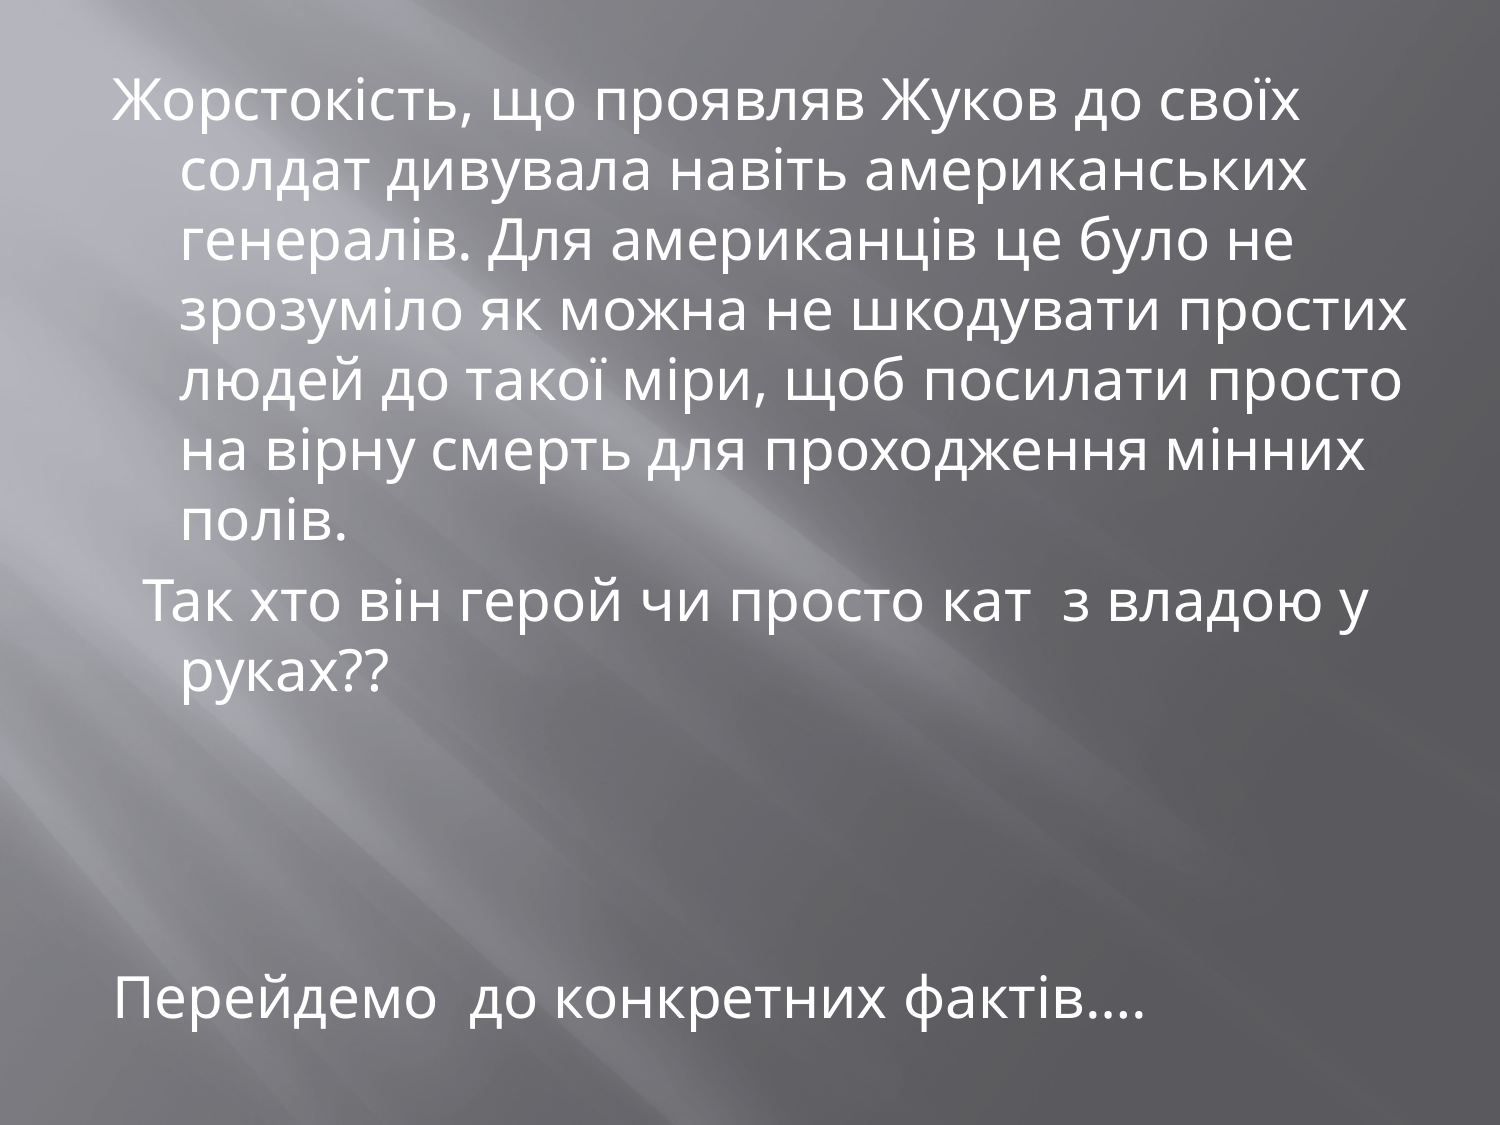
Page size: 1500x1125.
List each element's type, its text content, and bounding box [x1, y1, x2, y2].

list Жорстокість, що проявляв Жуков до своїх солдат дивувала навіть американських генералів. Для американців це було не зрозуміло як можна не шкодувати простих людей до такої міри, щоб посилати просто на вірну смерть для проходження мінних полів. Так хто він герой чи просто кат з владою у руках?? Перейдемо до конкретних фактів…. [75, 54, 1425, 1035]
